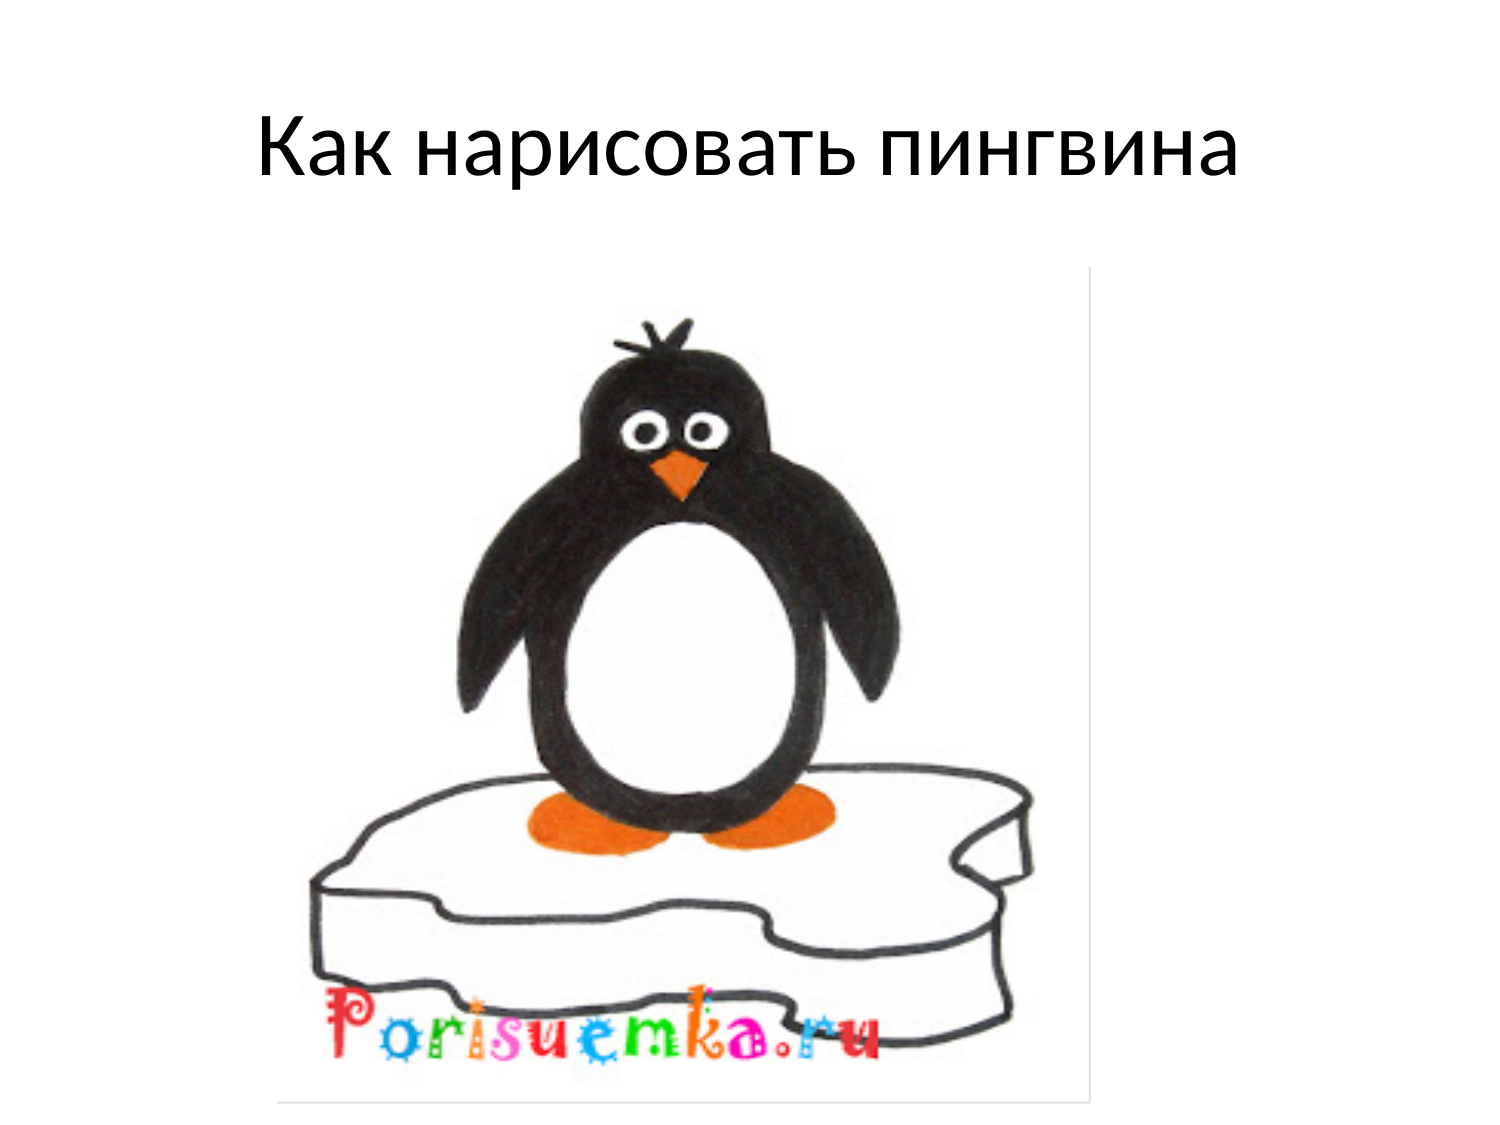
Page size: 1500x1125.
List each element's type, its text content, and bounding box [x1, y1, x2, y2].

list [277, 266, 1094, 1107]
title Как нарисовать пингвина [75, 45, 1425, 233]
